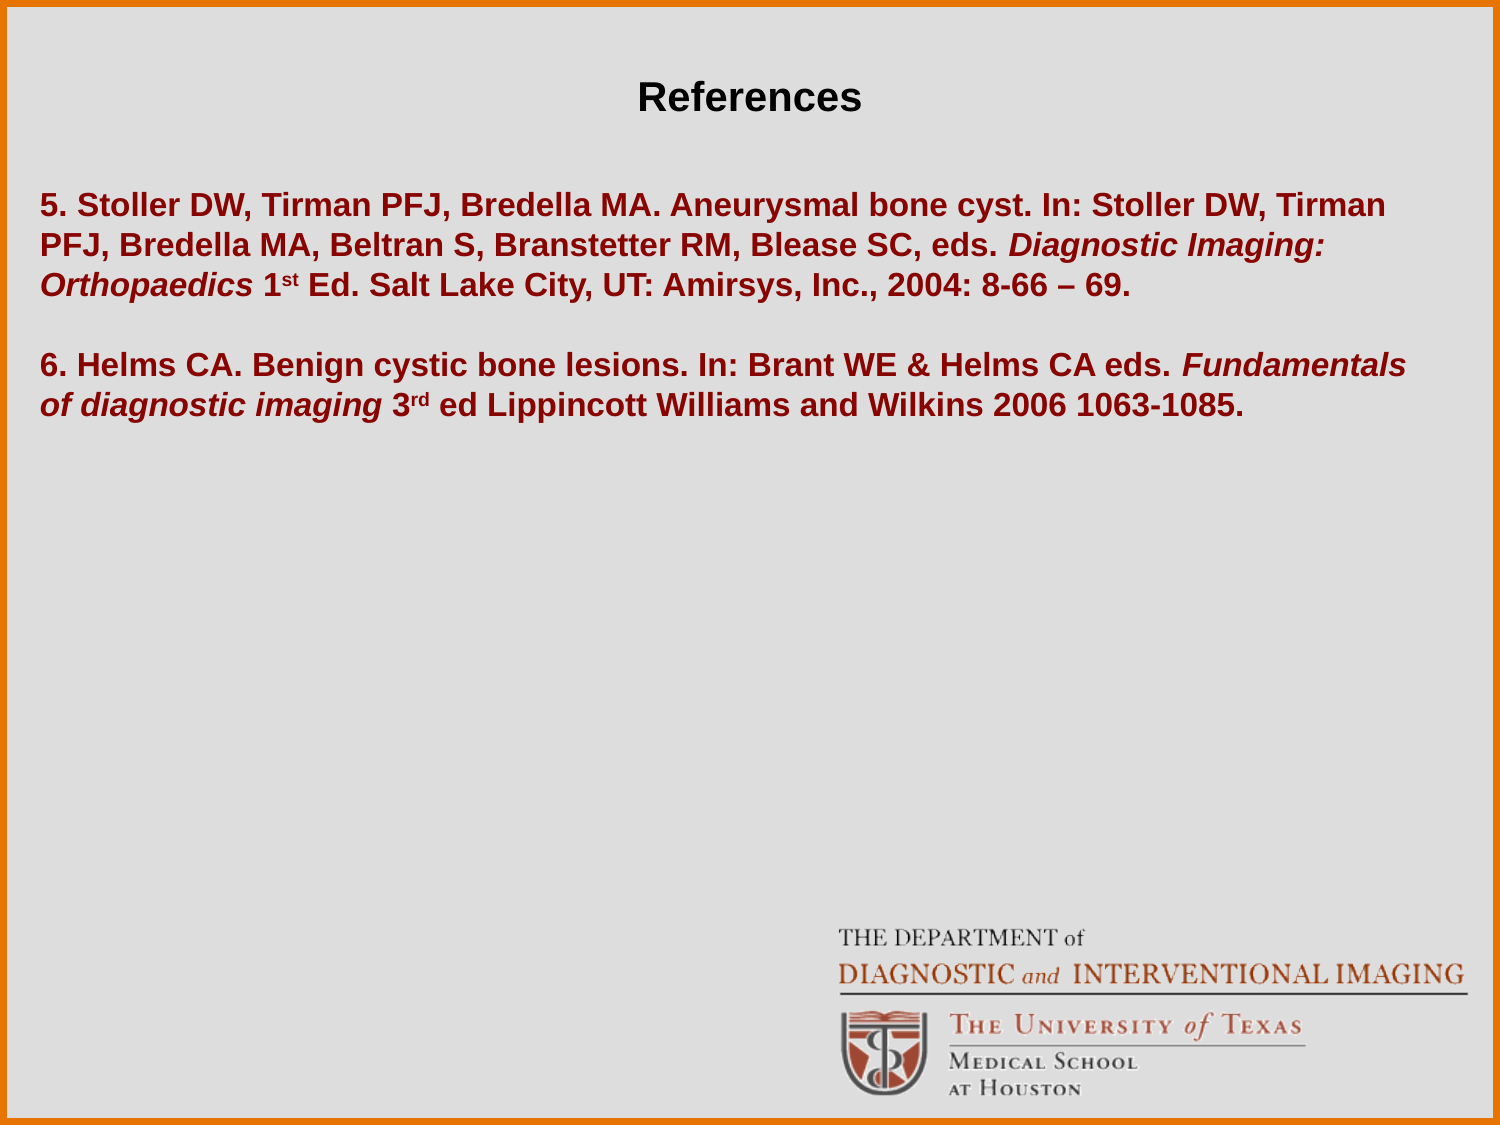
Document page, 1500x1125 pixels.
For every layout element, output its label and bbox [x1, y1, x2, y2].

text_box [0, 0, 1500, 1125]
picture [824, 924, 1482, 1107]
